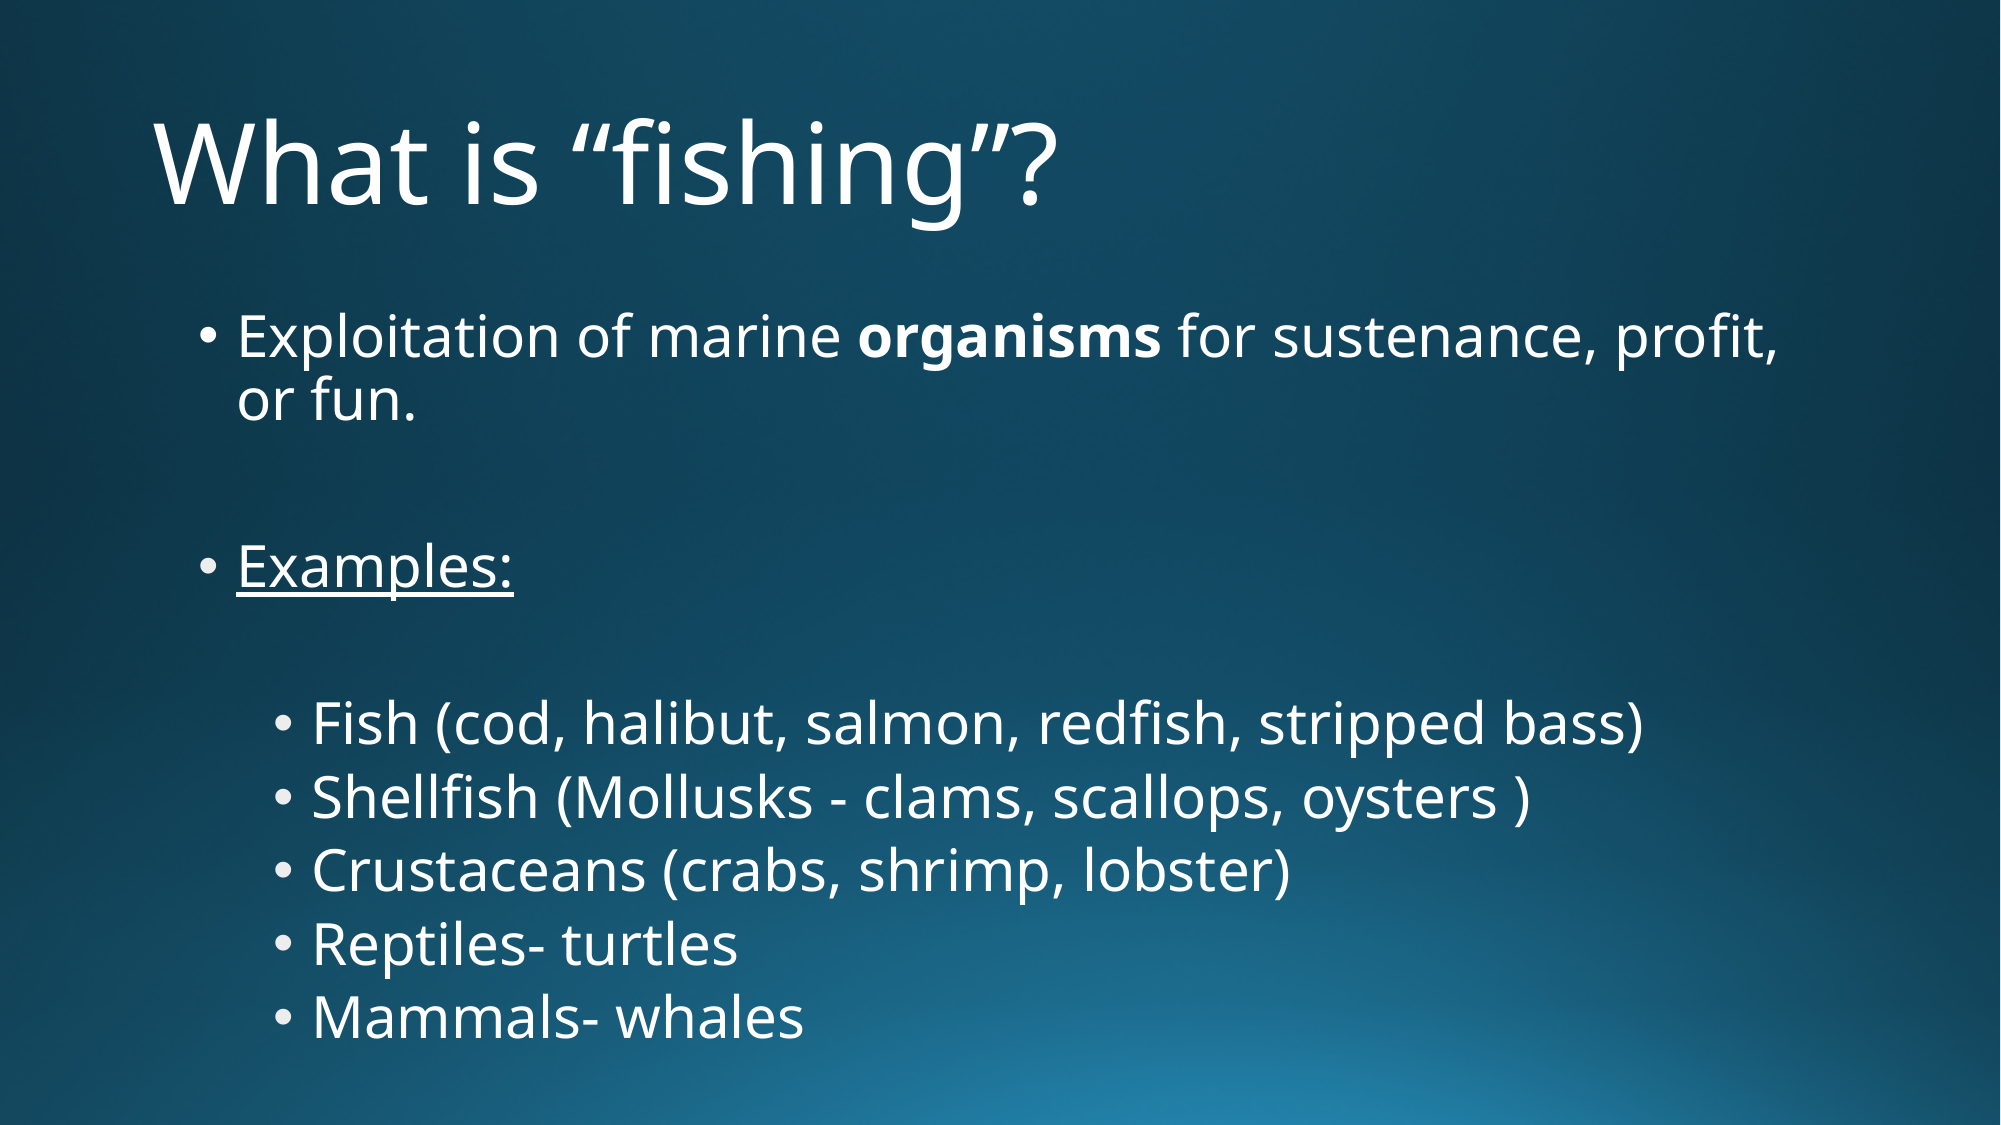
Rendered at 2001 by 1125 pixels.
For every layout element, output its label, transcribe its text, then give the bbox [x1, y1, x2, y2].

list Exploitation of marine organisms for sustenance, profit, or fun. Examples: Fish (cod, halibut, salmon, redfish, stripped bass) Shellfish (Mollusks - clams, scallops, oysters ) Crustaceans (crabs, shrimp, lobster) Reptiles- turtles Mammals- whales [183, 299, 1863, 1014]
title What is “fishing”? [137, 59, 1863, 278]
picture [0, 0, 2001, 1125]
